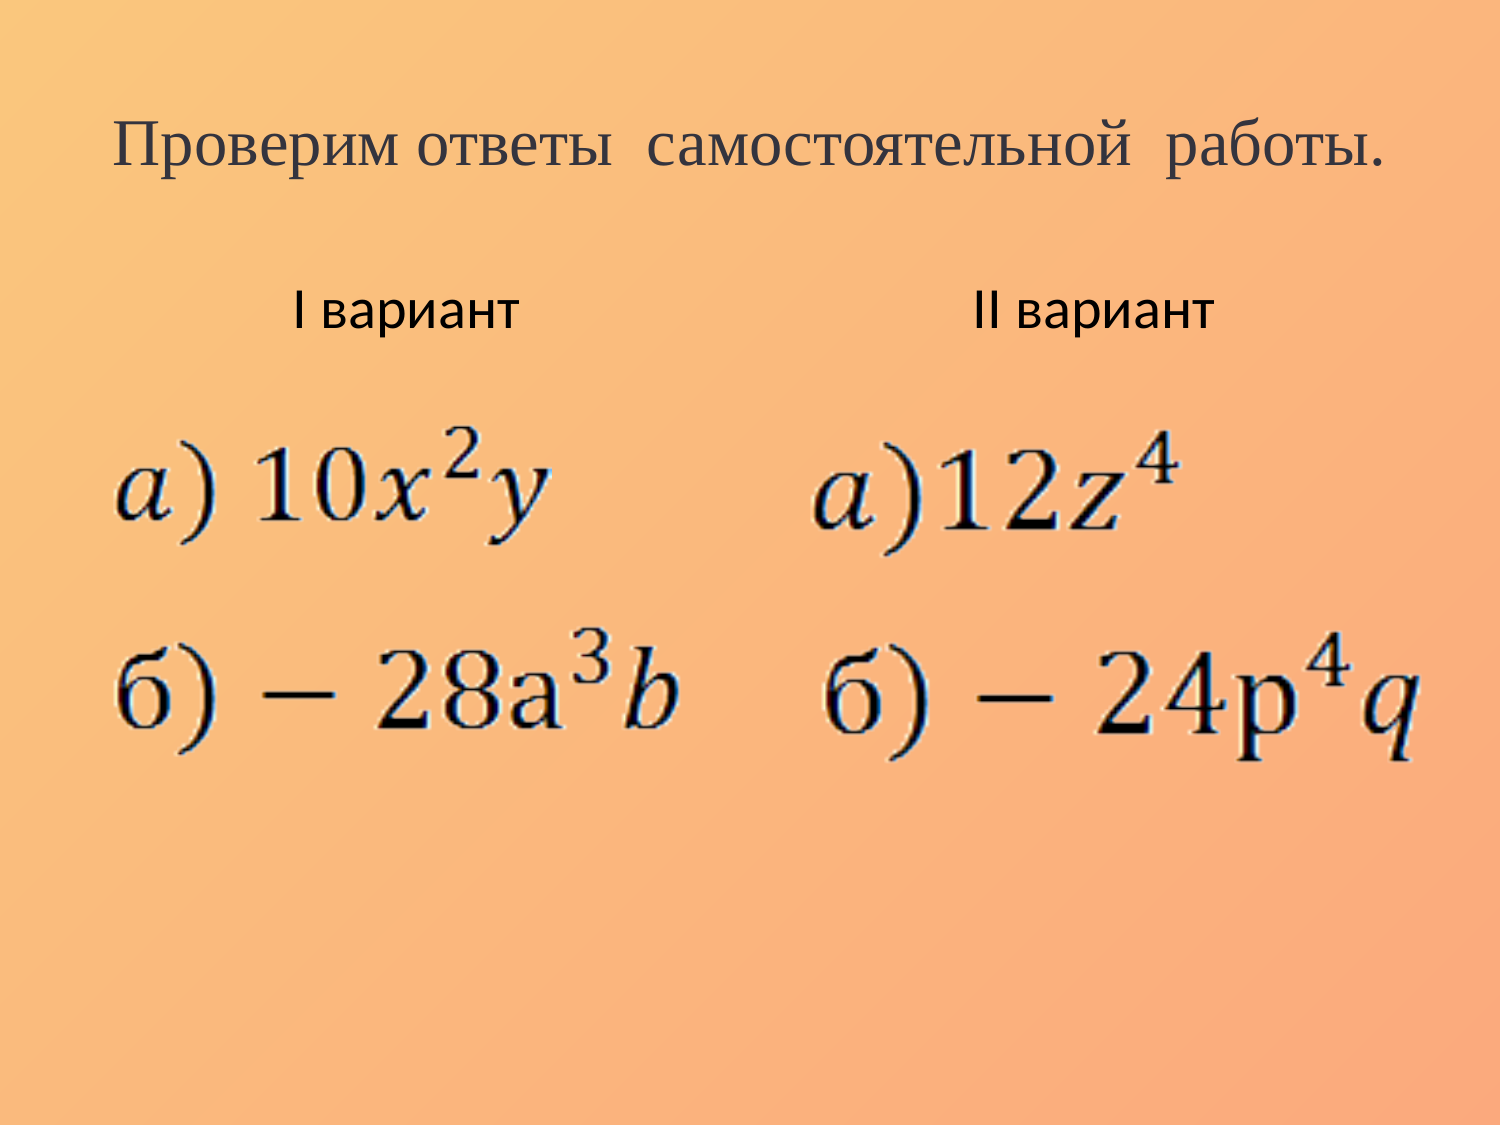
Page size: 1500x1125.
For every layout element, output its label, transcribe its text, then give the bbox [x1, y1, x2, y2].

picture [808, 420, 1188, 589]
list I вариант [74, 262, 738, 1006]
picture [111, 420, 553, 575]
picture [820, 621, 1457, 795]
picture [111, 621, 688, 788]
title Проверим ответы самостоятельной работы. [74, 44, 1426, 233]
list II вариант [762, 262, 1426, 1006]
